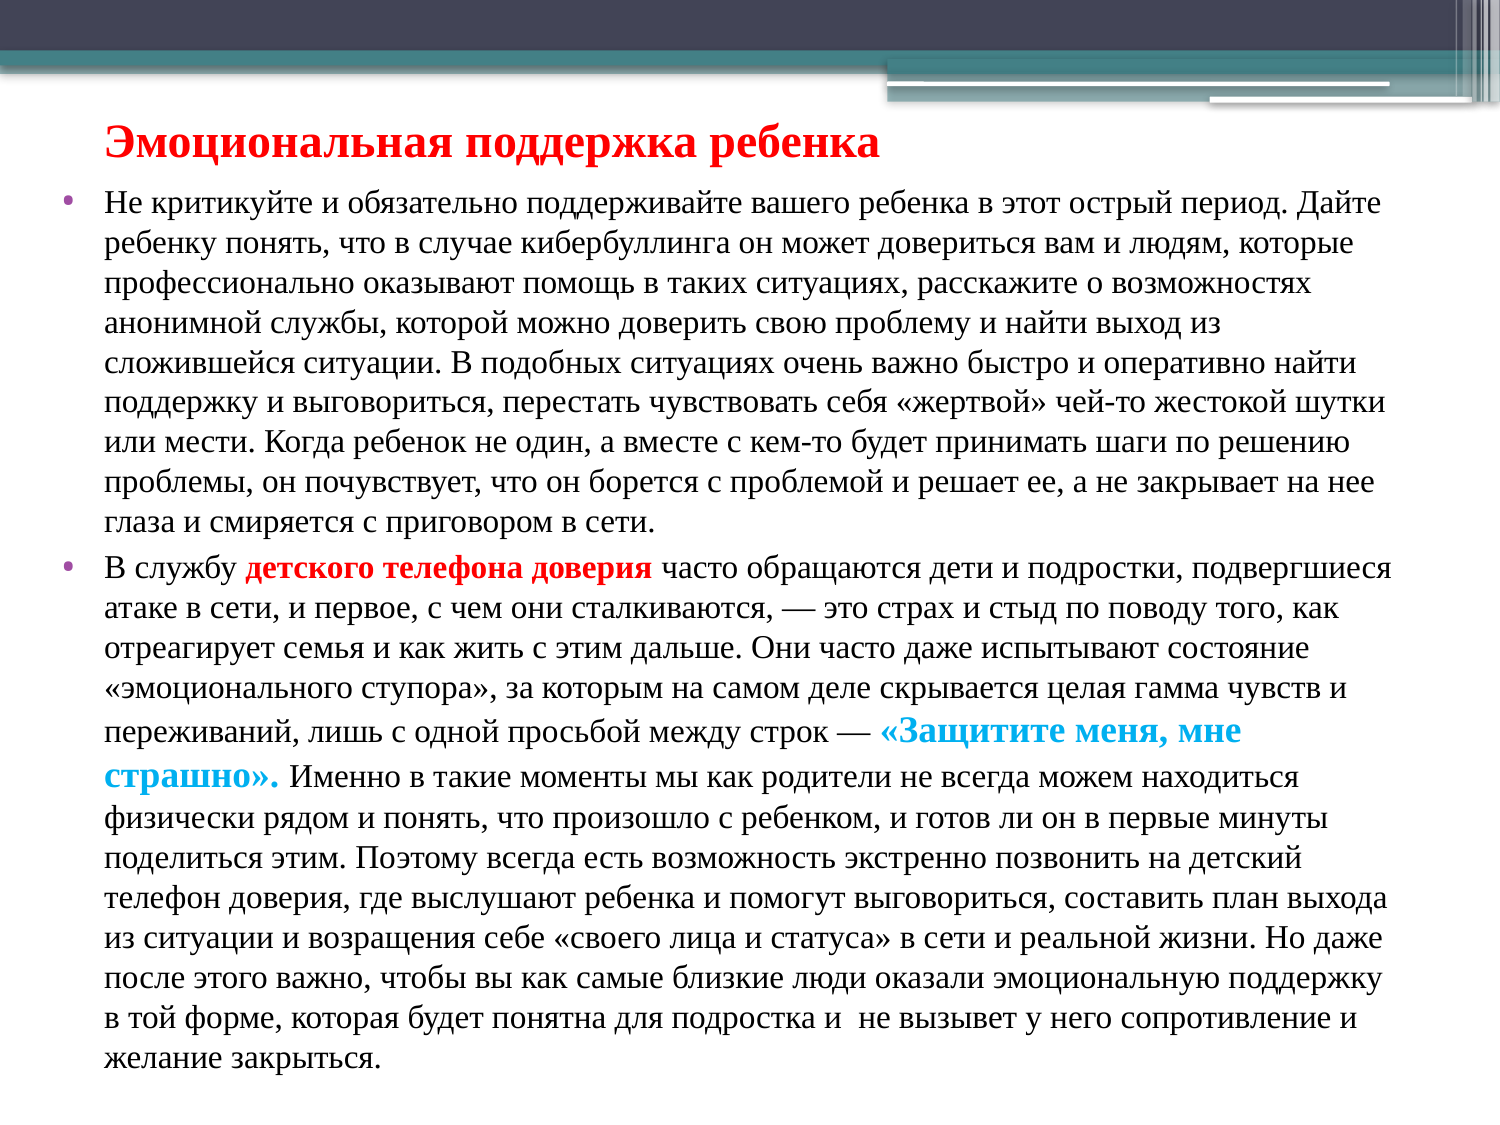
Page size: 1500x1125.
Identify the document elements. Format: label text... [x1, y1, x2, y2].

list Не критикуйте и обязательно поддерживайте вашего ребенка в этот острый период. Дайте ребенку понять, что в случае кибербуллинга он может довериться вам и людям, которые профессионально оказывают помощь в таких ситуациях, расскажите о возможностях анонимной службы, которой можно доверить свою проблему и найти выход из сложившейся ситуации. В подобных ситуациях очень важно быстро и оперативно найти поддержку и выговориться, перестать чувствовать себя «жертвой» чей-то жестокой шутки или мести. Когда ребенок не один, а вместе с кем-то будет принимать шаги по решению проблемы, он почувствует, что он борется с проблемой и решает ее, а не закрывает на нее глаза и смиряется с приговором в сети. В службу детского телефона доверия часто обращаются дети и подростки, подвергшиеся атаке в сети, и первое, с чем они сталкиваются, — это страх и стыд по поводу того, как отреагирует семья и как жить с этим дальше. Они часто даже испытывают состояние «эмоционального ступора», за которым на самом деле скрывается целая гамма чувств и переживаний, лишь с одной просьбой между строк — «Защитите меня, мне страшно». Именно в такие моменты мы как родители не всегда можем находиться физически рядом и понять, что произошло с ребенком, и готов ли он в первые минуты поделиться этим. Поэтому всегда есть возможность экстренно позвонить на детский телефон доверия, где выслушают ребенка и помогут выговориться, составить план выхода из ситуации и возращения себе «своего лица и статуса» в сети и реальной жизни. Но даже после этого важно, чтобы вы как самые близкие люди оказали эмоциональную поддержку в той форме, которая будет понятна для подростка и не вызывет у него сопротивление и желание закрыться. [29, 172, 1412, 1079]
title Эмоциональная поддержка ребенка [88, 101, 1425, 232]
